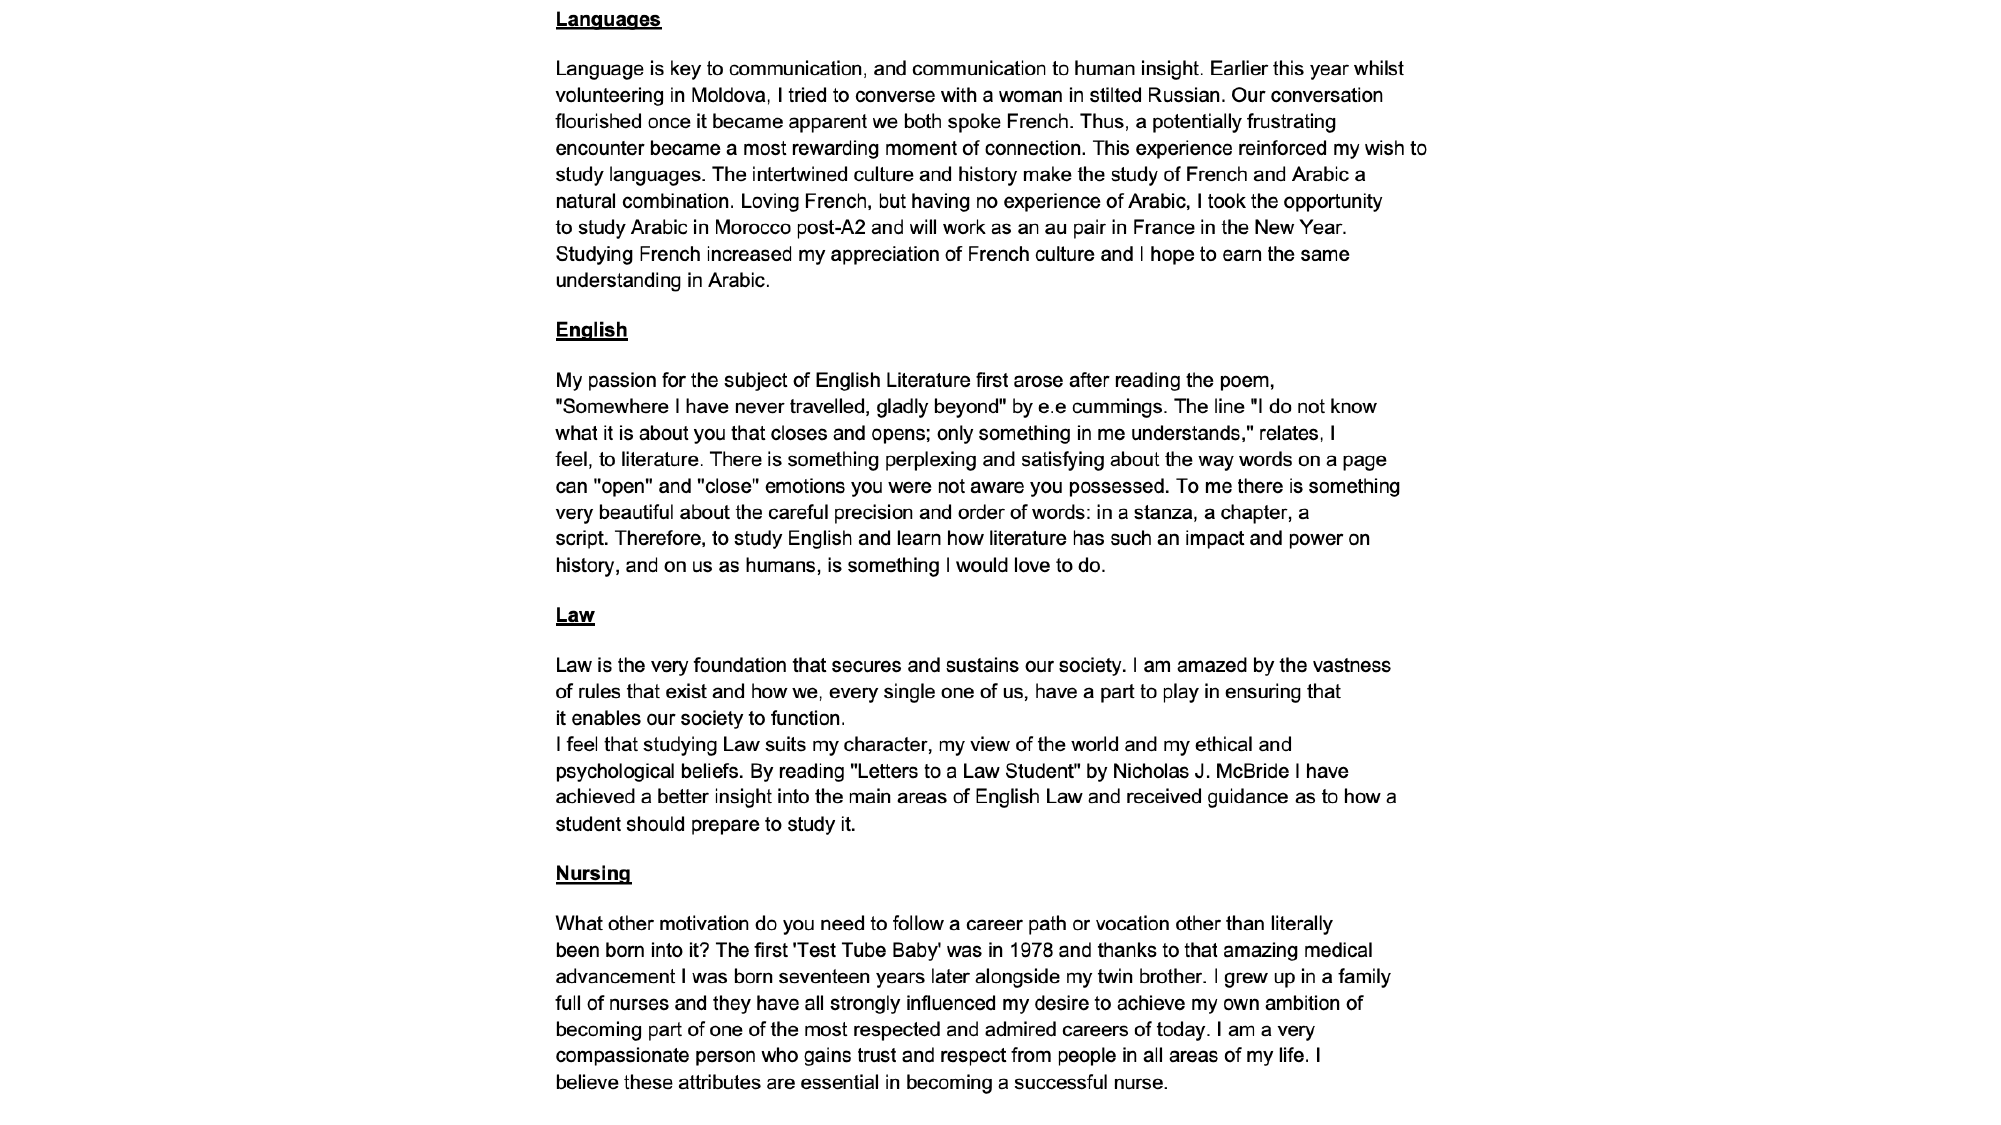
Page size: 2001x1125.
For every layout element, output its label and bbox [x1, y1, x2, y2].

picture [537, 0, 1463, 1125]
